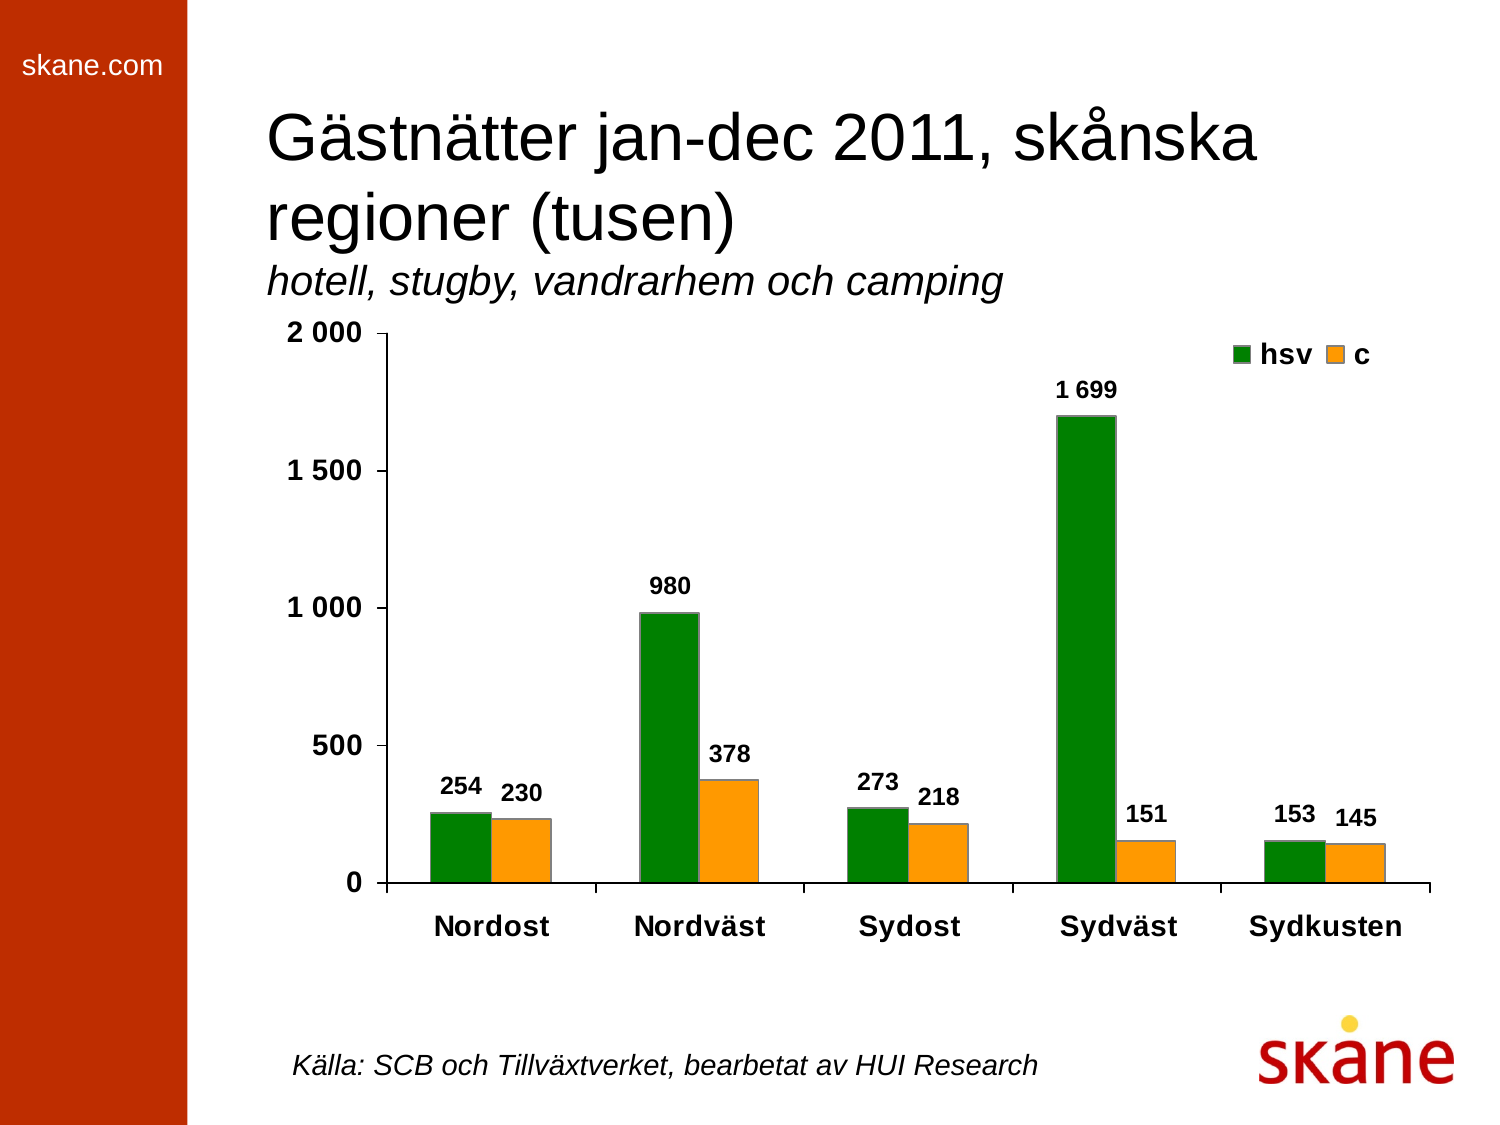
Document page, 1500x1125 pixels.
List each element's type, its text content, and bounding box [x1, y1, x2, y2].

title Gästnätter jan-dec 2011, skånska regioner (tusen) hotell, stugby, vandrarhem och camping [251, 58, 1451, 300]
picture [1259, 1015, 1454, 1084]
text_box Källa: SCB och Tillväxtverket, bearbetat av HUI Research [277, 1039, 1302, 1089]
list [253, 300, 1456, 976]
